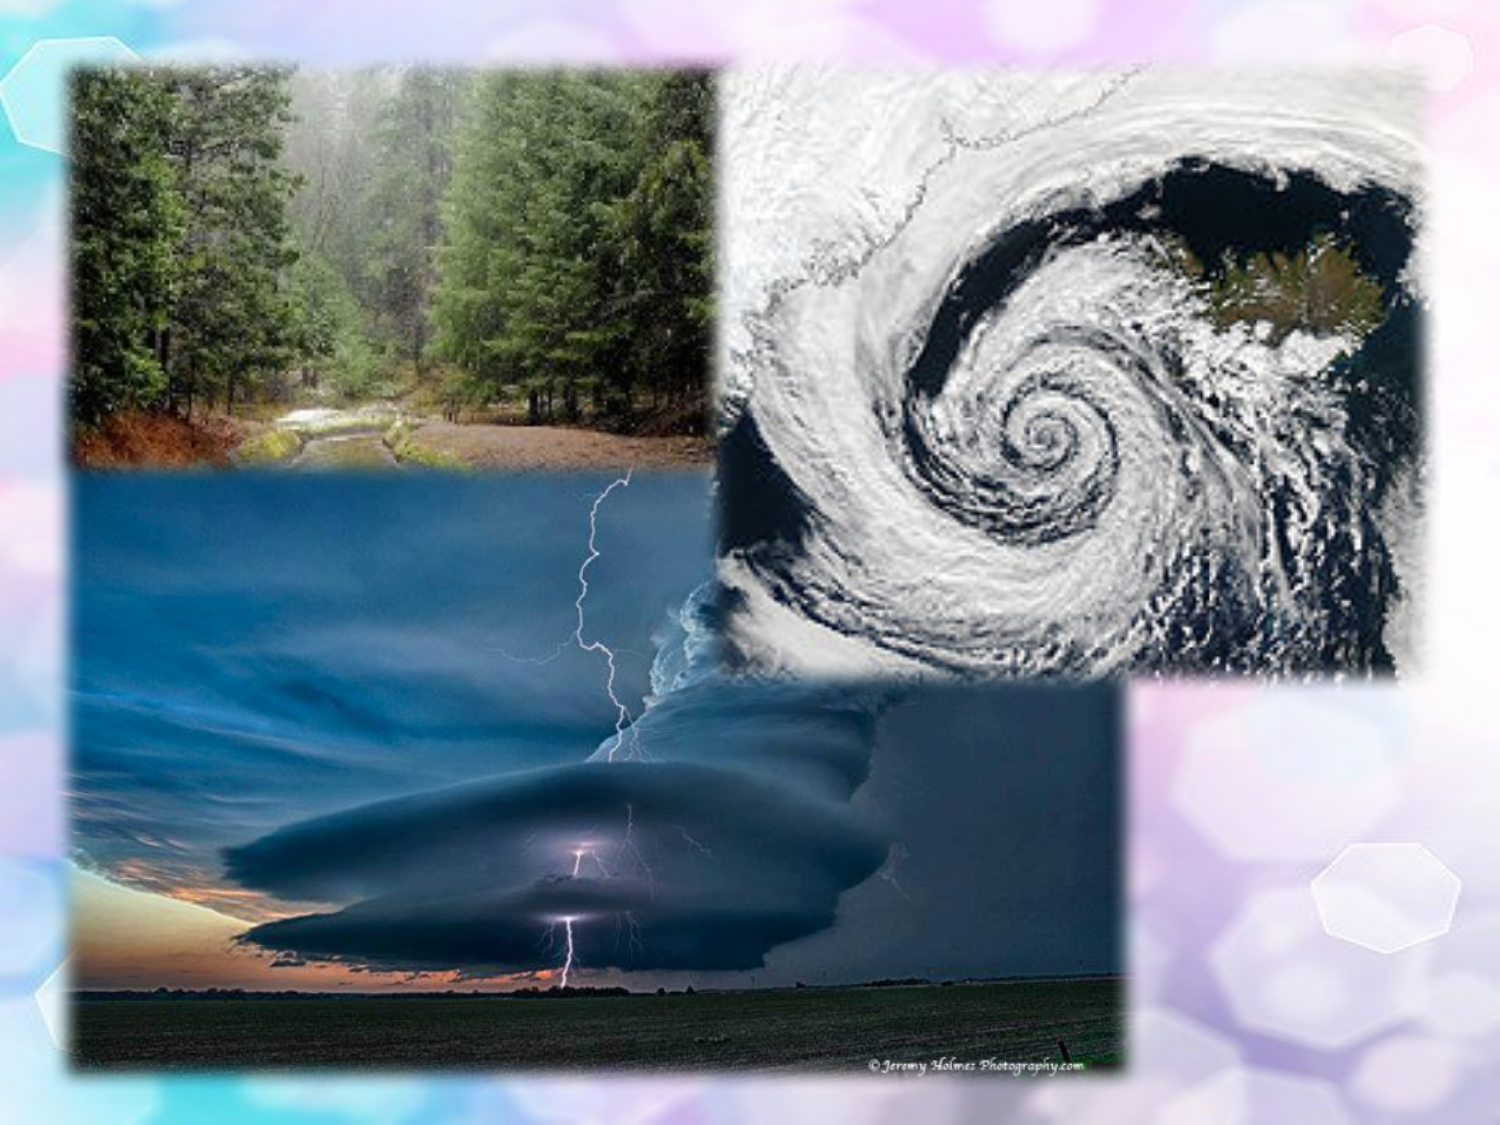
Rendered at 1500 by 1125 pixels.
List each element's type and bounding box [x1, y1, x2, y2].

list [49, 49, 698, 488]
picture [0, 0, 1500, 1125]
